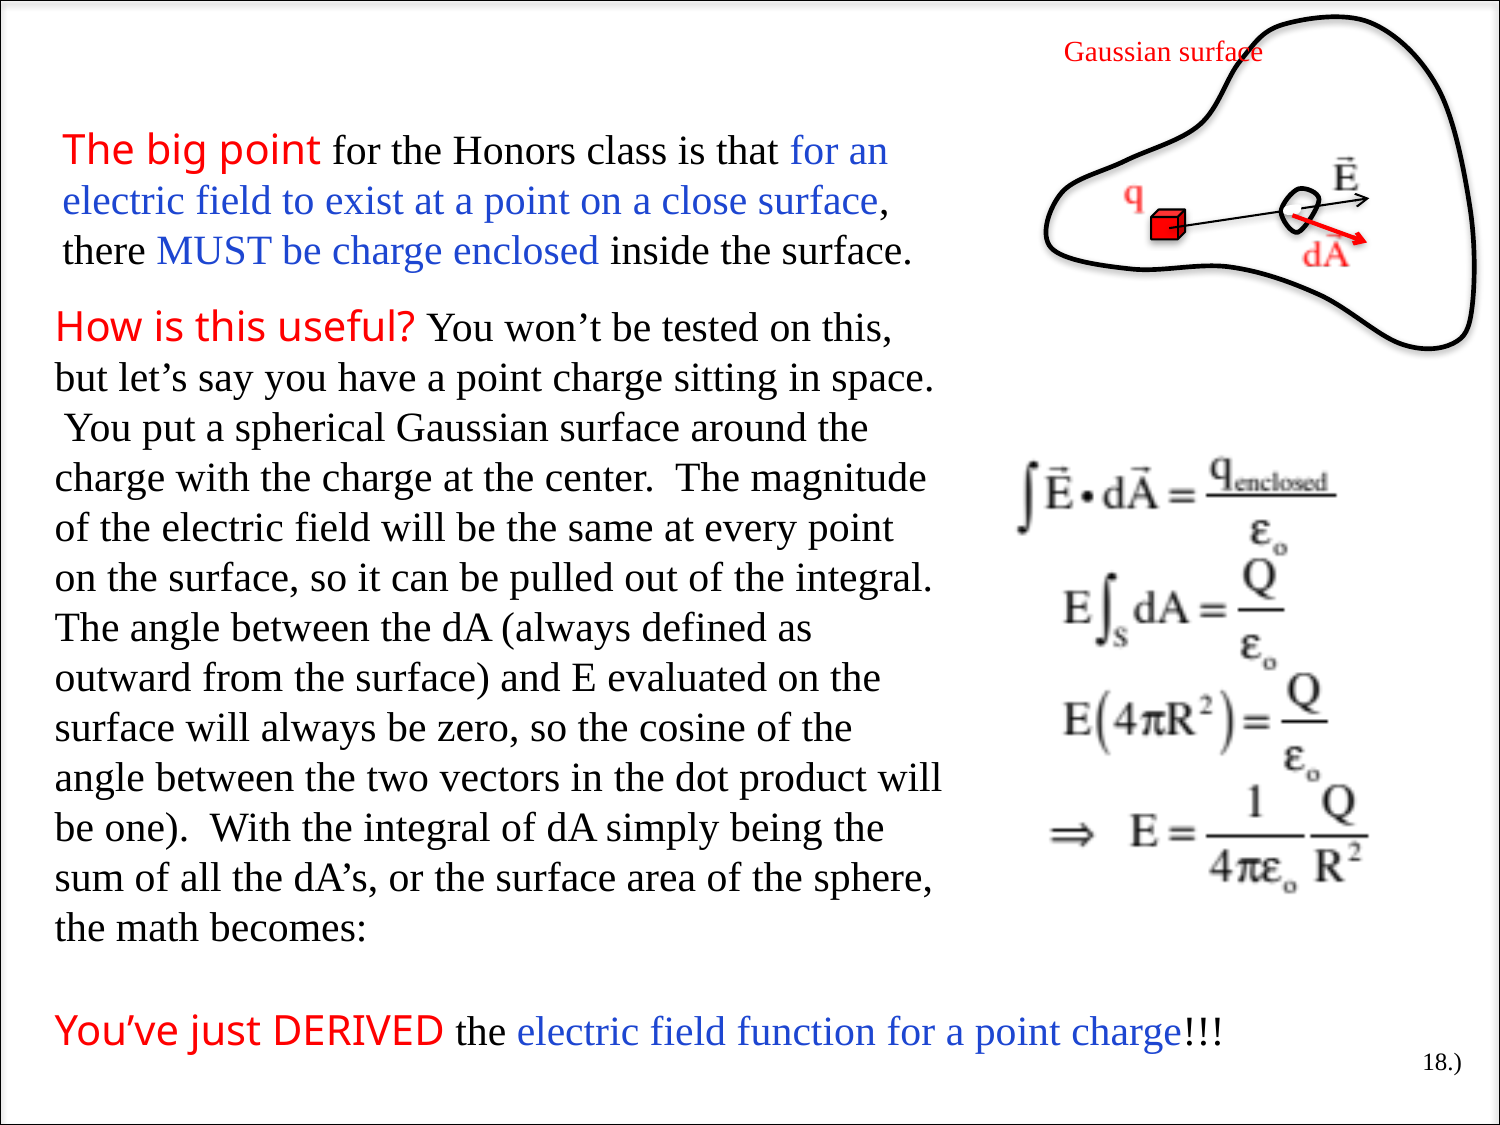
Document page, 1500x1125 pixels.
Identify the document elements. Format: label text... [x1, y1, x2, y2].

text_box [0, 0, 1500, 1125]
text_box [1010, 436, 1375, 900]
text_box How is this useful? You won’t be tested on this, but let’s say you have a point charge sitting in space. You put a spherical Gaussian surface around the charge with the charge at the center. The magnitude of the electric field will be the same at every point on the surface, so it can be pulled out of the integral. The angle between the dA (always defined as outward from the surface) and E evaluated on the surface will always be zero, so the cosine of the angle between the two vectors in the dot product will be one). With the integral of dA simply being the sum of all the dA’s, or the surface area of the sphere, the math becomes: [39, 292, 960, 958]
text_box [1039, 11, 1476, 352]
text_box You’ve just DERIVED the electric field function for a point charge!!! [39, 996, 1384, 1062]
text_box 18.) [1407, 1038, 1490, 1083]
